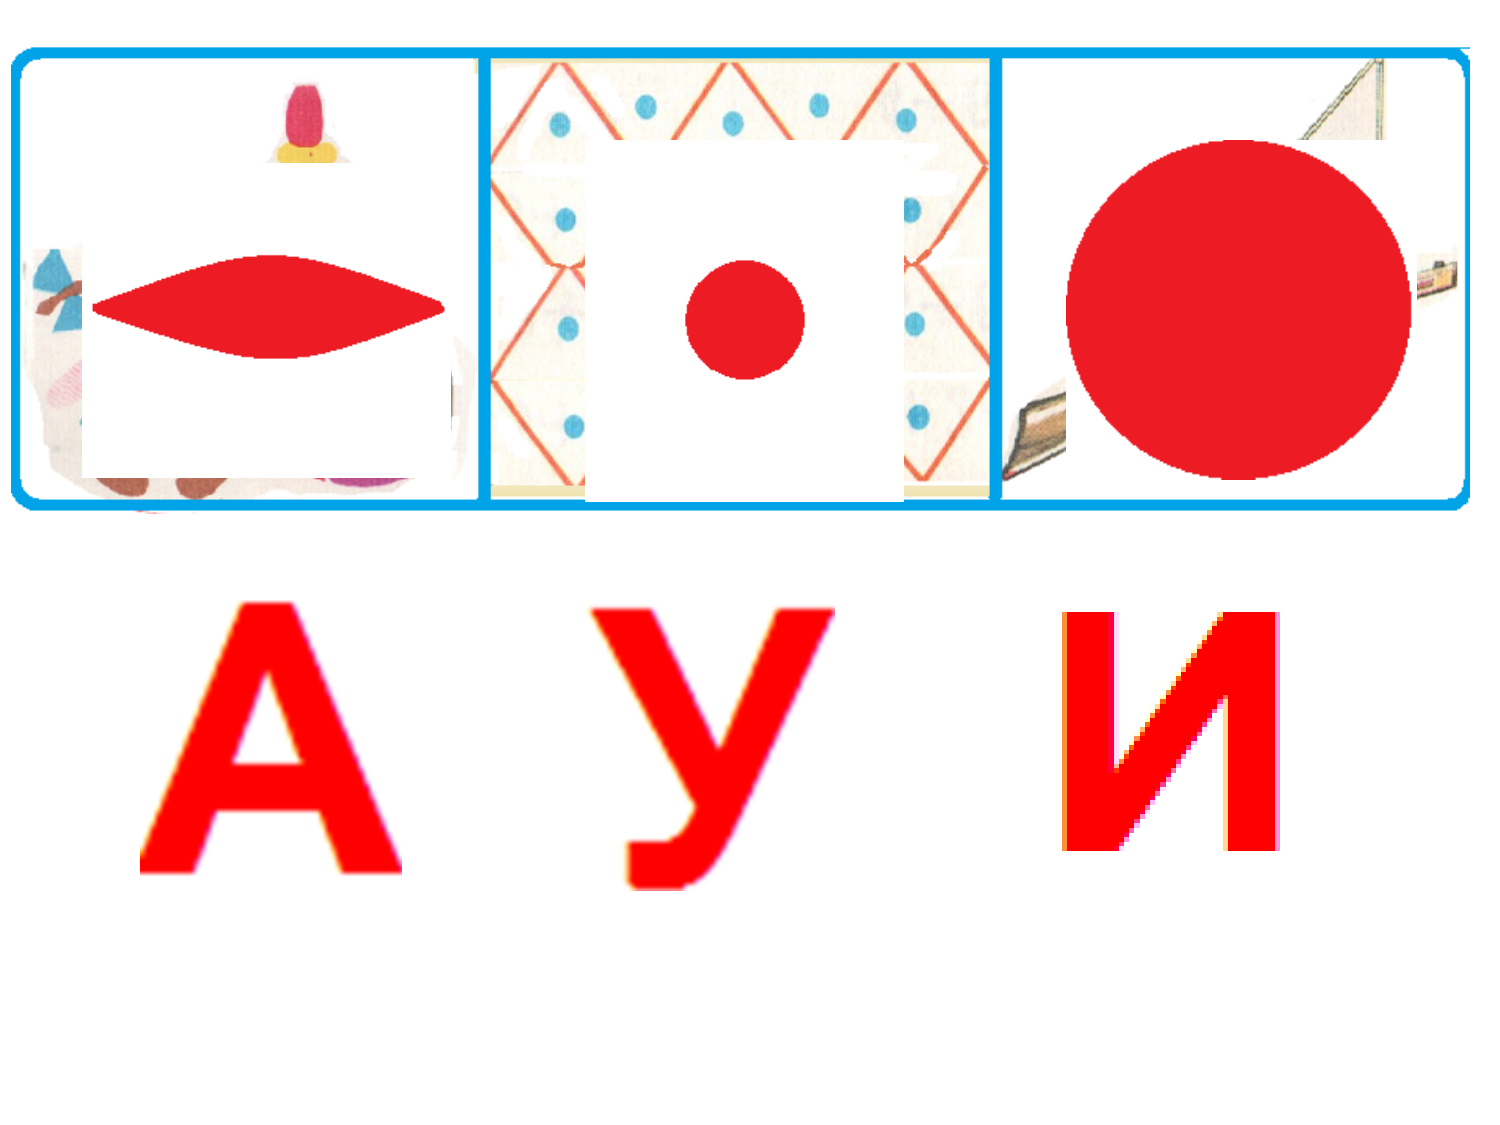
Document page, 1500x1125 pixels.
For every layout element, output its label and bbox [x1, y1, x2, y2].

picture [1030, 585, 1301, 880]
list [140, 597, 402, 879]
picture [585, 597, 836, 892]
picture [20, 59, 478, 499]
picture [491, 59, 989, 501]
picture [11, 46, 1470, 64]
picture [1002, 59, 1465, 499]
picture [11, 494, 1470, 515]
